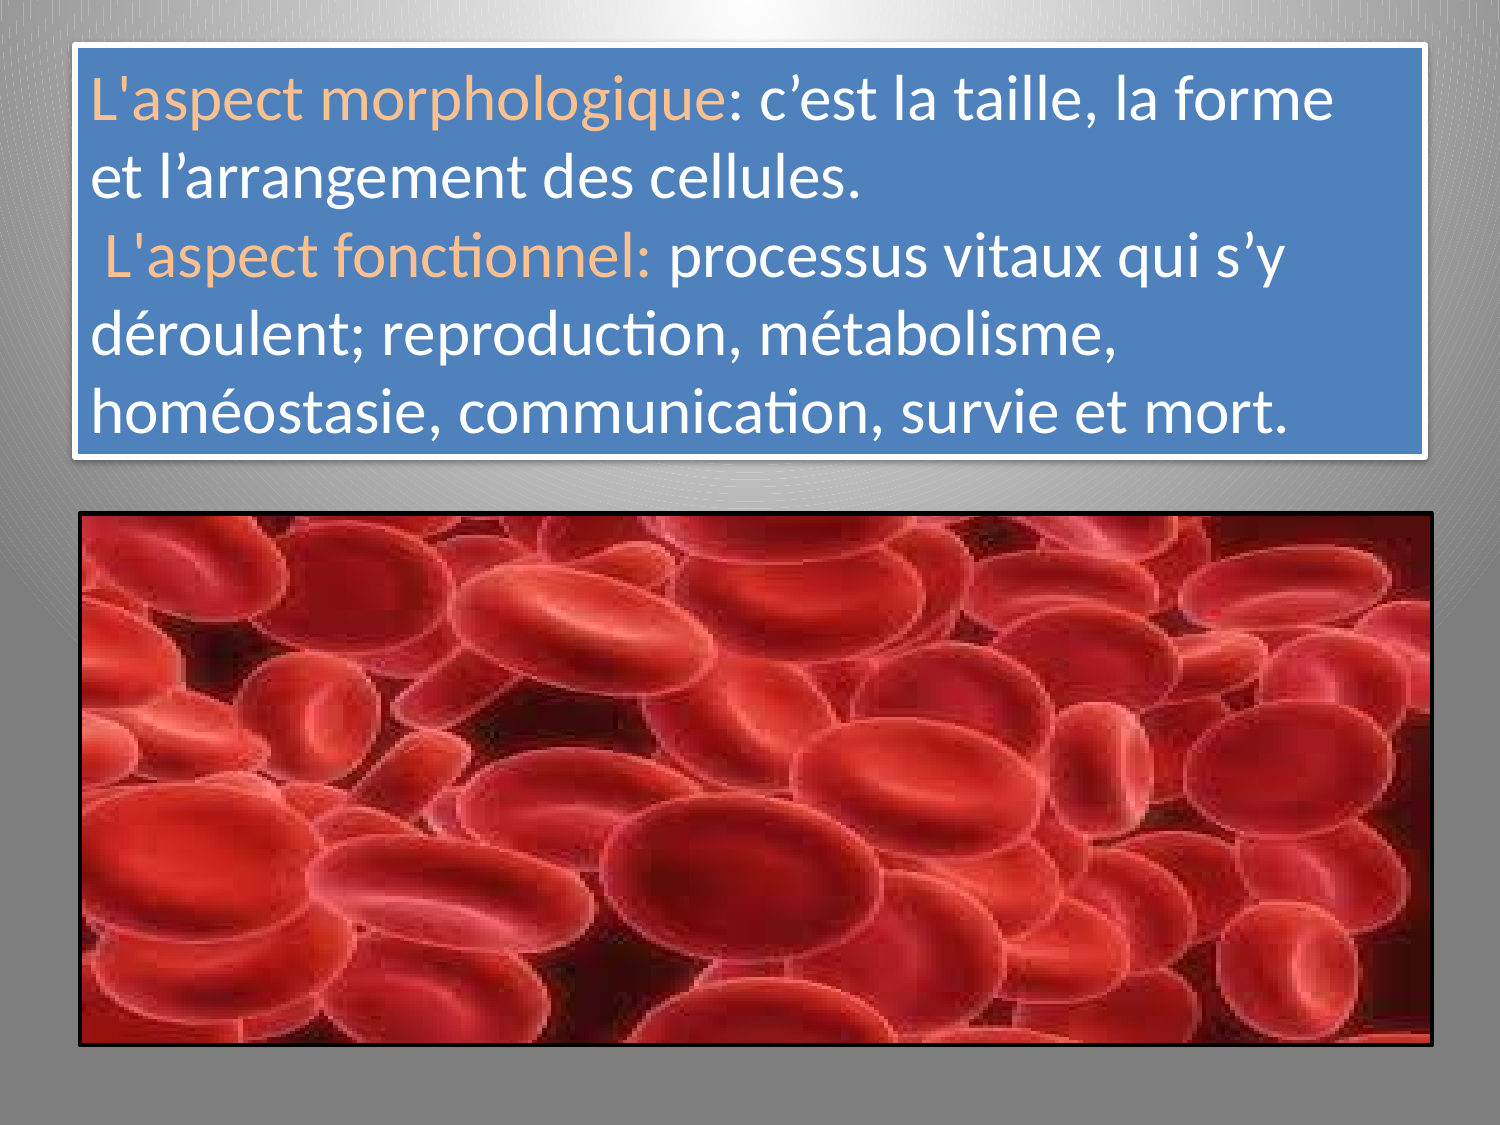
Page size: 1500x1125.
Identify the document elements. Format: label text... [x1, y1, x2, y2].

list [81, 515, 1430, 1044]
title L'aspect morphologique: c’est la taille, la forme et l’arrangement des cellules. L'aspect fonctionnel: processus vitaux qui s’y déroulent; reproduction, métabolisme, homéostasie, communication, survie et mort. [72, 42, 1428, 460]
